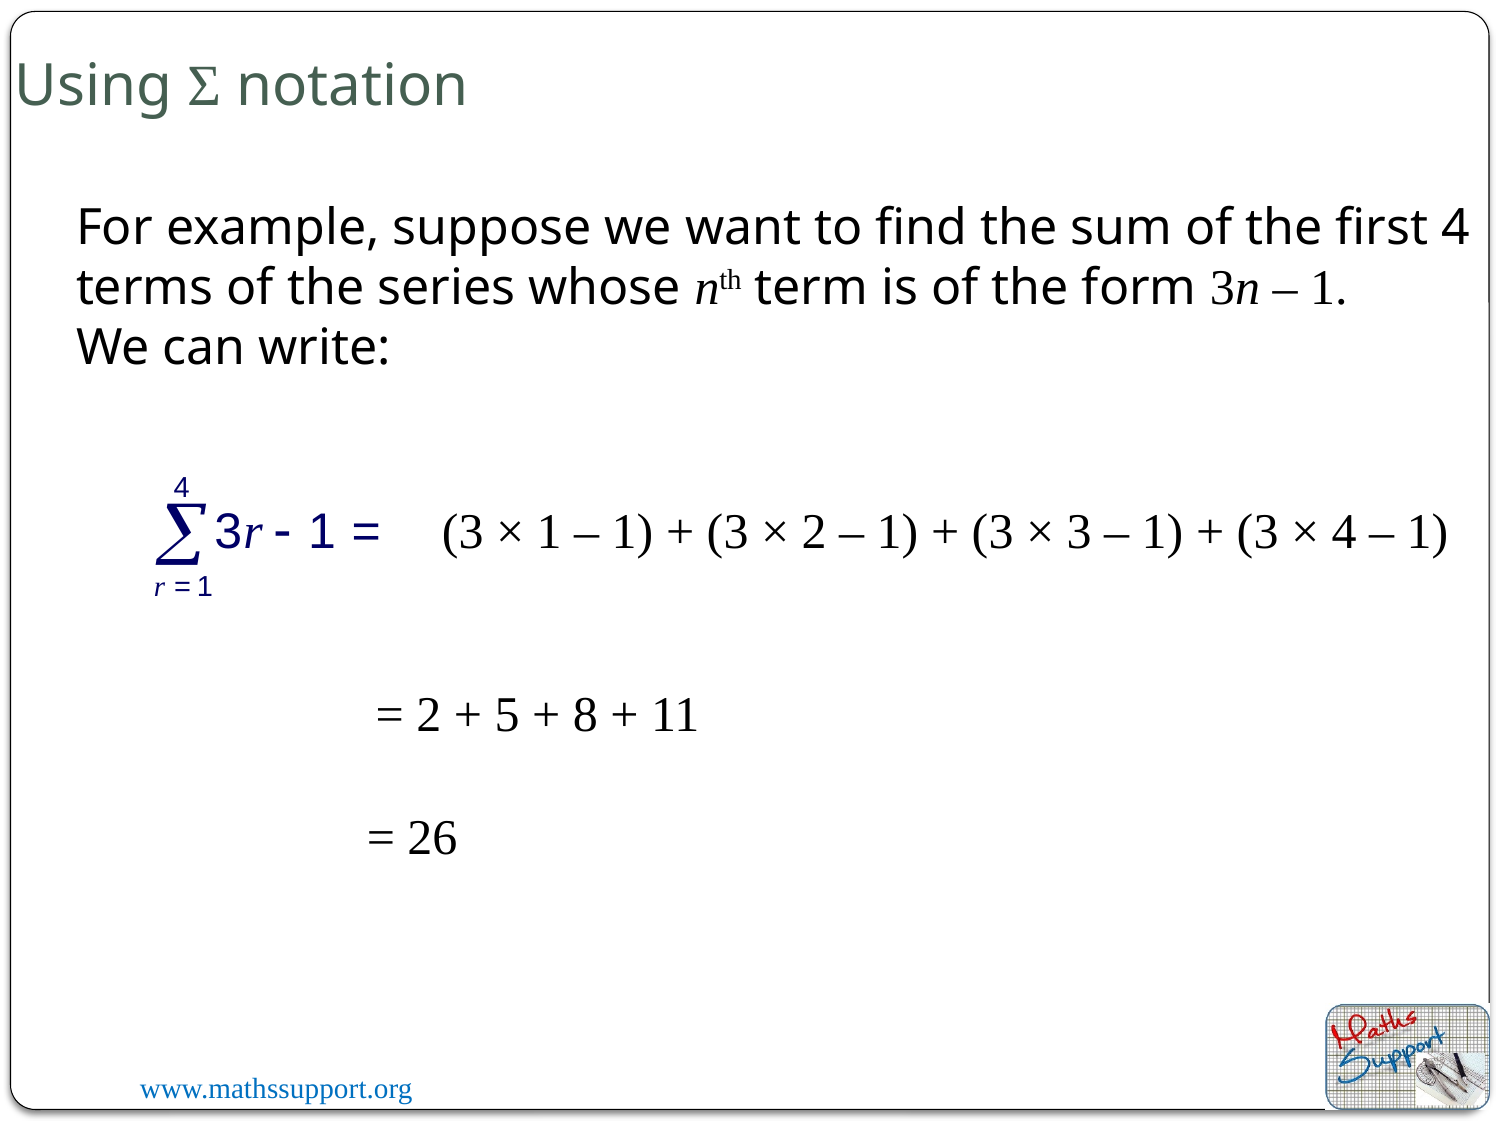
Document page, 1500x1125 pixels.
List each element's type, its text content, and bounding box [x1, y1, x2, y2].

title Using Σ notation [0, 0, 1350, 138]
text_box [1328, 1007, 1492, 1109]
text_box (3 × 1 – 1) + (3 × 2 – 1) + (3 × 3 – 1) + (3 × 4 – 1) [427, 491, 1464, 567]
picture [1325, 1003, 1490, 1110]
text_box For example, suppose we want to find the sum of the first 4 terms of the series whose nth term is of the form 3n – 1. We can write: [61, 187, 1491, 383]
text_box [149, 469, 384, 608]
text_box = 26 [352, 797, 473, 872]
text_box = 2 + 5 + 8 + 11 [360, 674, 715, 749]
text_box [130, 1074, 414, 1109]
